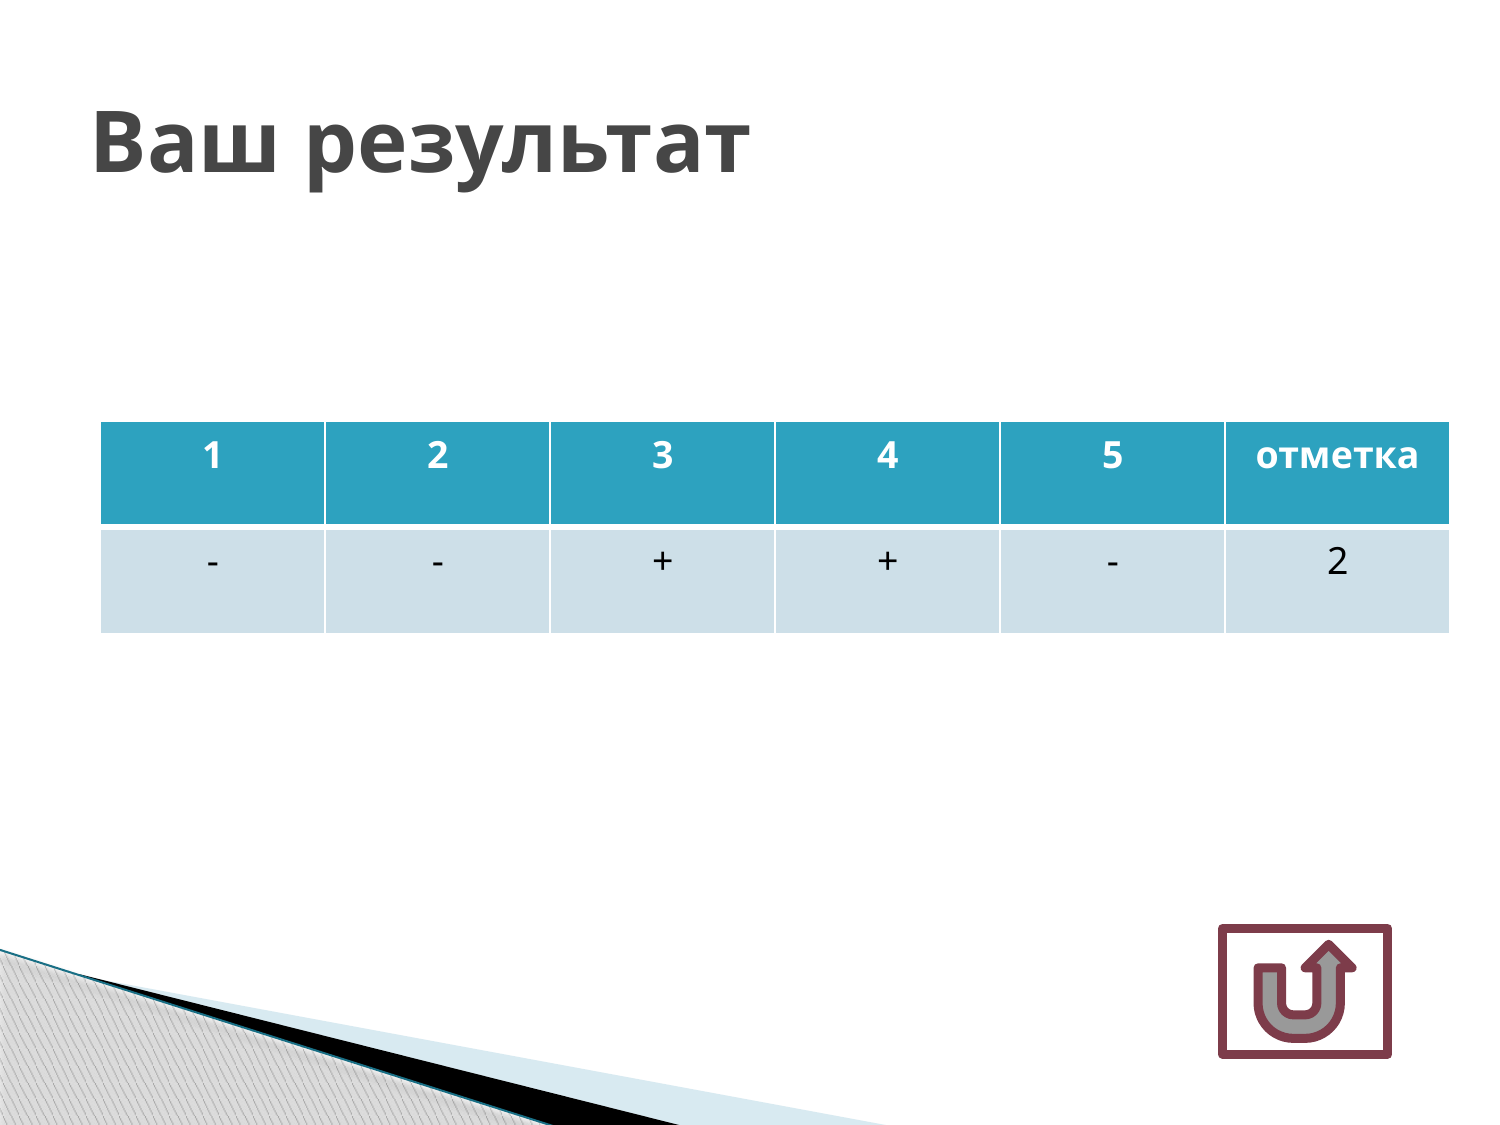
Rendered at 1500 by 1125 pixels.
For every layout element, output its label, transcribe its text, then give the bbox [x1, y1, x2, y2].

table_cell - [326, 530, 549, 633]
table_header отметка [1226, 422, 1449, 524]
table_cell + [551, 530, 774, 633]
title Ваш результат [75, 45, 1425, 233]
table_header 3 [551, 422, 774, 524]
table_cell - [101, 530, 324, 633]
table_cell + [776, 530, 999, 633]
table_cell 2 [1226, 530, 1449, 633]
table_header 4 [776, 422, 999, 524]
table_header 5 [1001, 422, 1224, 524]
table_cell - [1001, 530, 1224, 633]
table_header 2 [326, 422, 549, 524]
text_box [1218, 924, 1392, 1059]
table_header 1 [101, 422, 324, 524]
